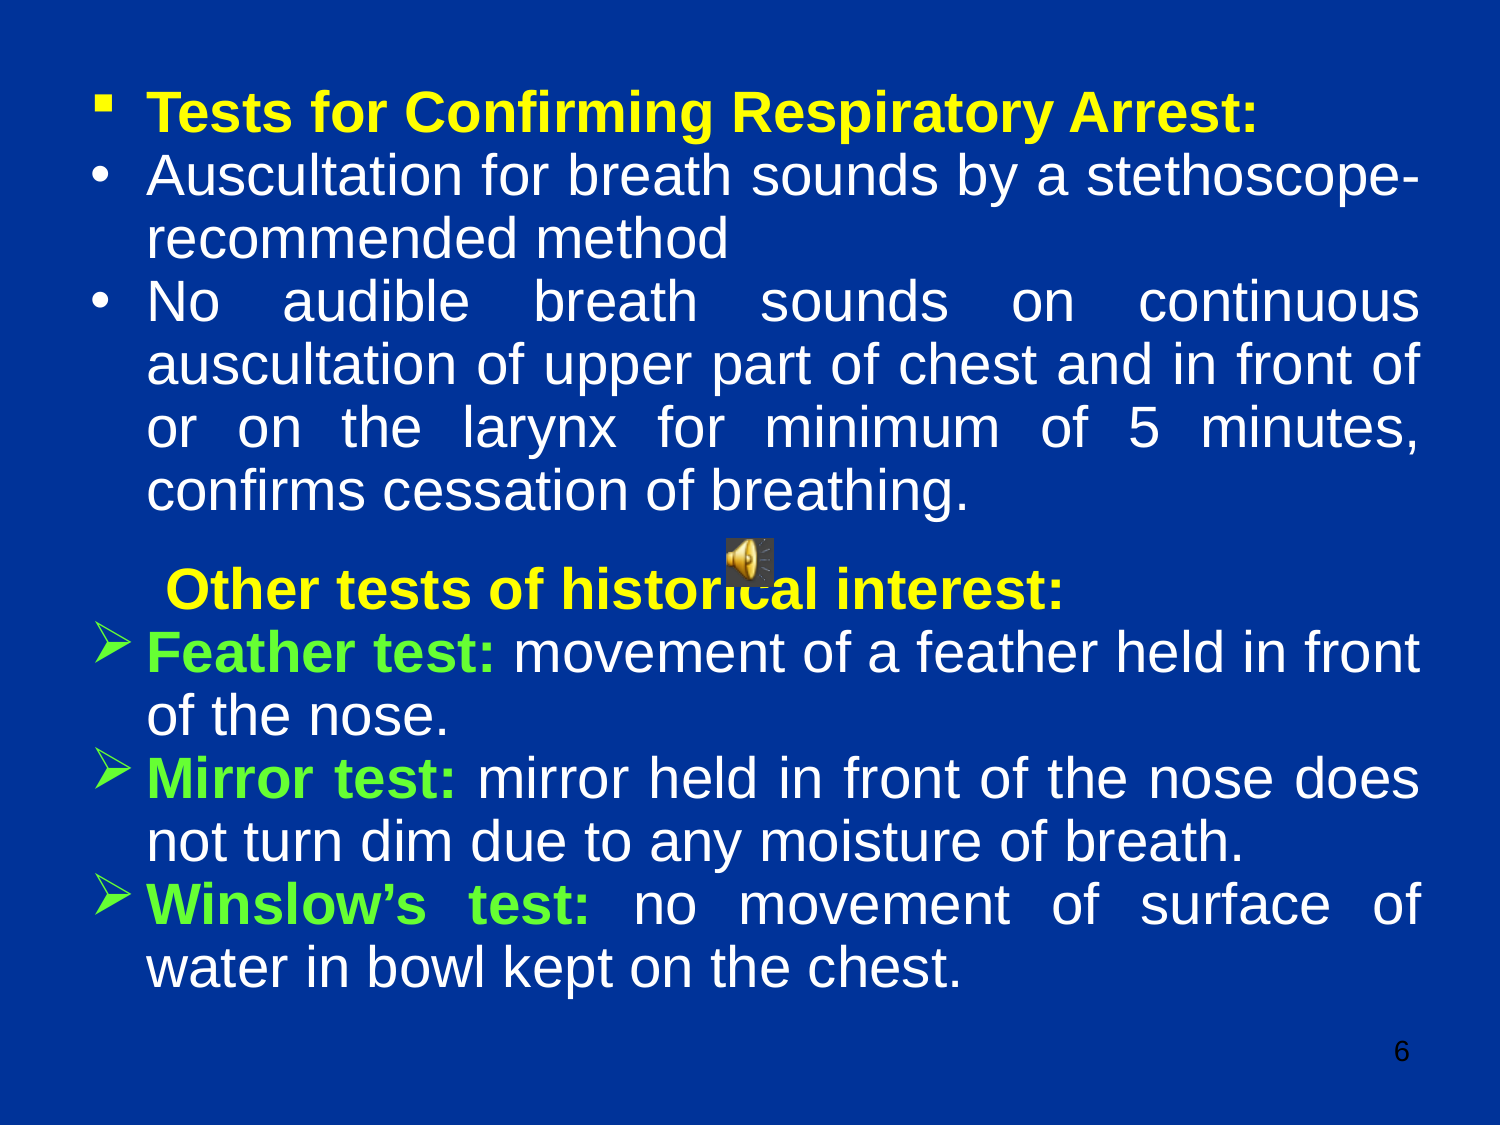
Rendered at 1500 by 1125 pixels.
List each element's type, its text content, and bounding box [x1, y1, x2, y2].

list Tests for Confirming Respiratory Arrest: Auscultation for breath sounds by a stethoscope- recommended method No audible breath sounds on continuous auscultation of upper part of chest and in front of or on the larynx for minimum of 5 minutes, confirms cessation of breathing. Other tests of historical interest: Feather test: movement of a feather held in front of the nose. Mirror test: mirror held in front of the nose does not turn dim due to any moisture of breath. Winslow’s test: no movement of surface of water in bowl kept on the chest. [74, 74, 1438, 1038]
slide_number 6 [1074, 1024, 1426, 1103]
picture [724, 537, 776, 588]
